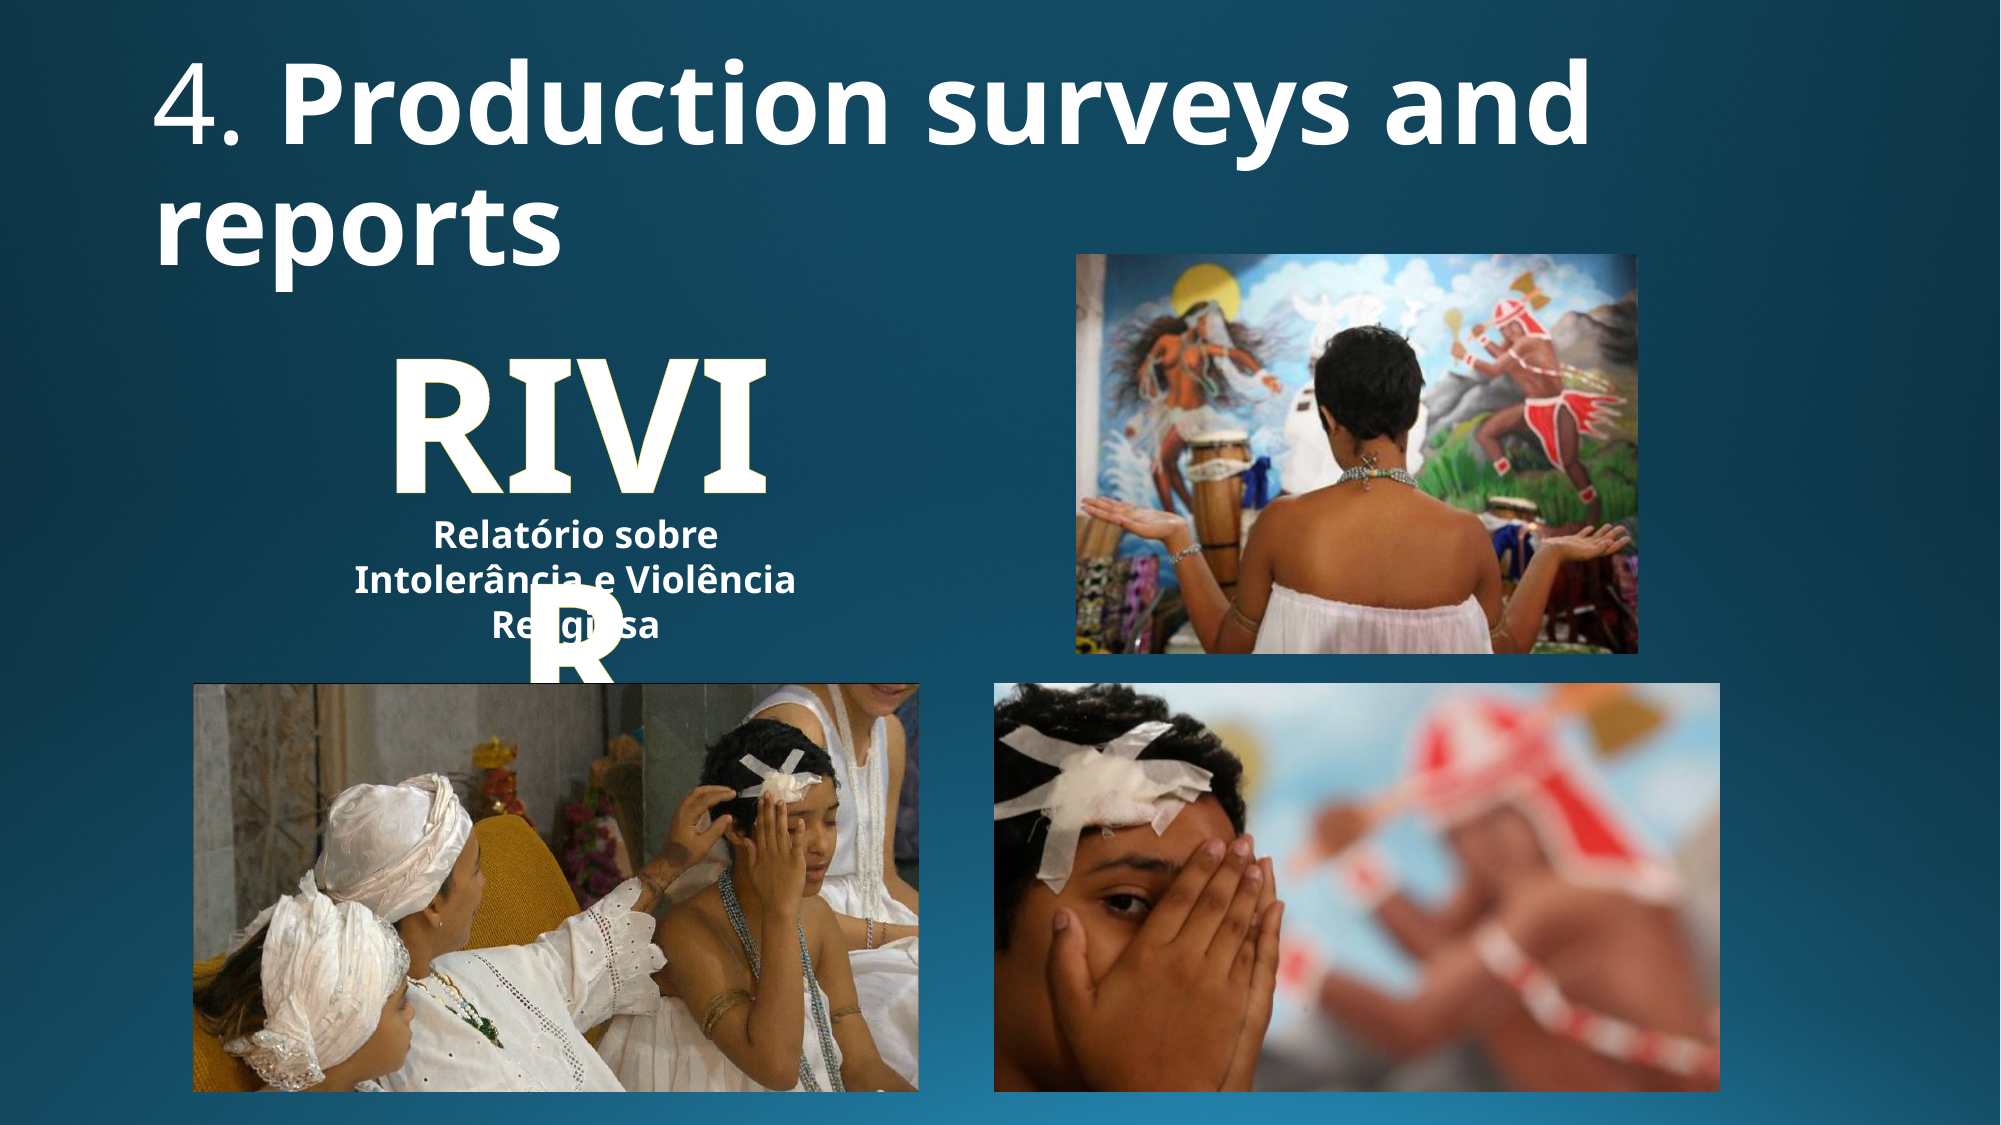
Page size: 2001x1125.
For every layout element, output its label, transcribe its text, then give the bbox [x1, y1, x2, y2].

title 4. Production surveys and reports [137, 59, 1863, 278]
text_box Relatório sobre Intolerância e Violência Religiosa [322, 504, 829, 654]
text_box RIVIR [304, 297, 848, 683]
picture [0, 0, 2001, 1125]
